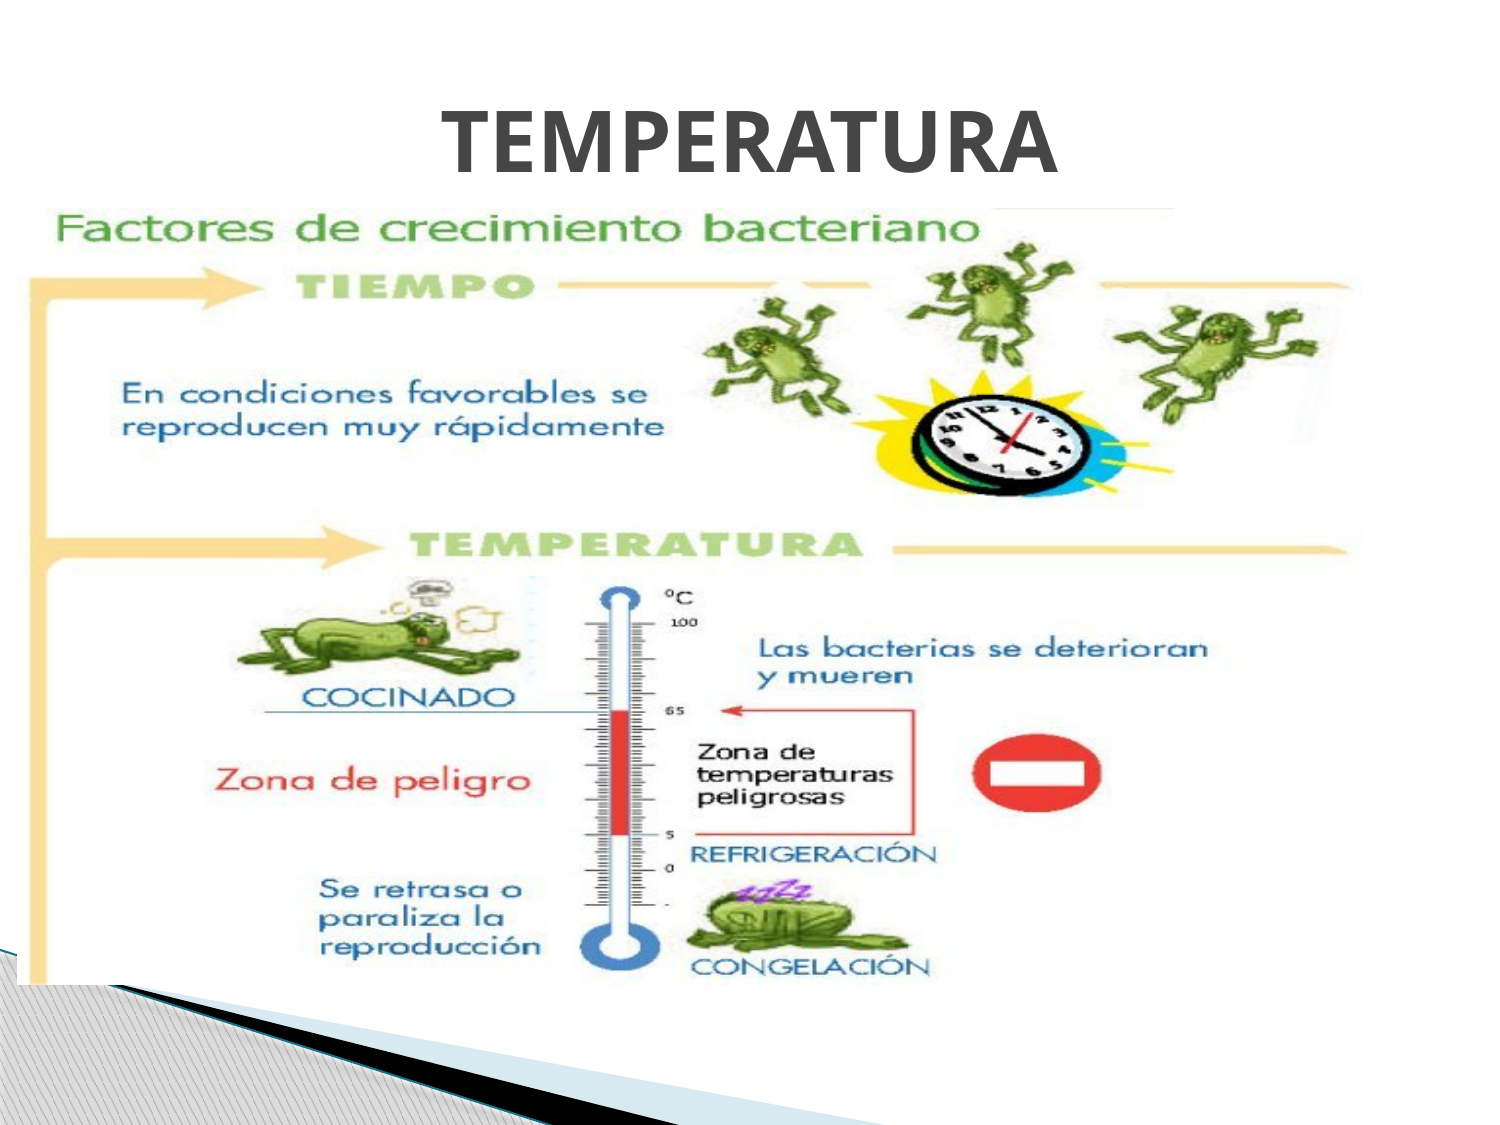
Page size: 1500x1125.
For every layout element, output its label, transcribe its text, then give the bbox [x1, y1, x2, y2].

picture [17, 207, 1426, 985]
title TEMPERATURA [75, 45, 1425, 207]
